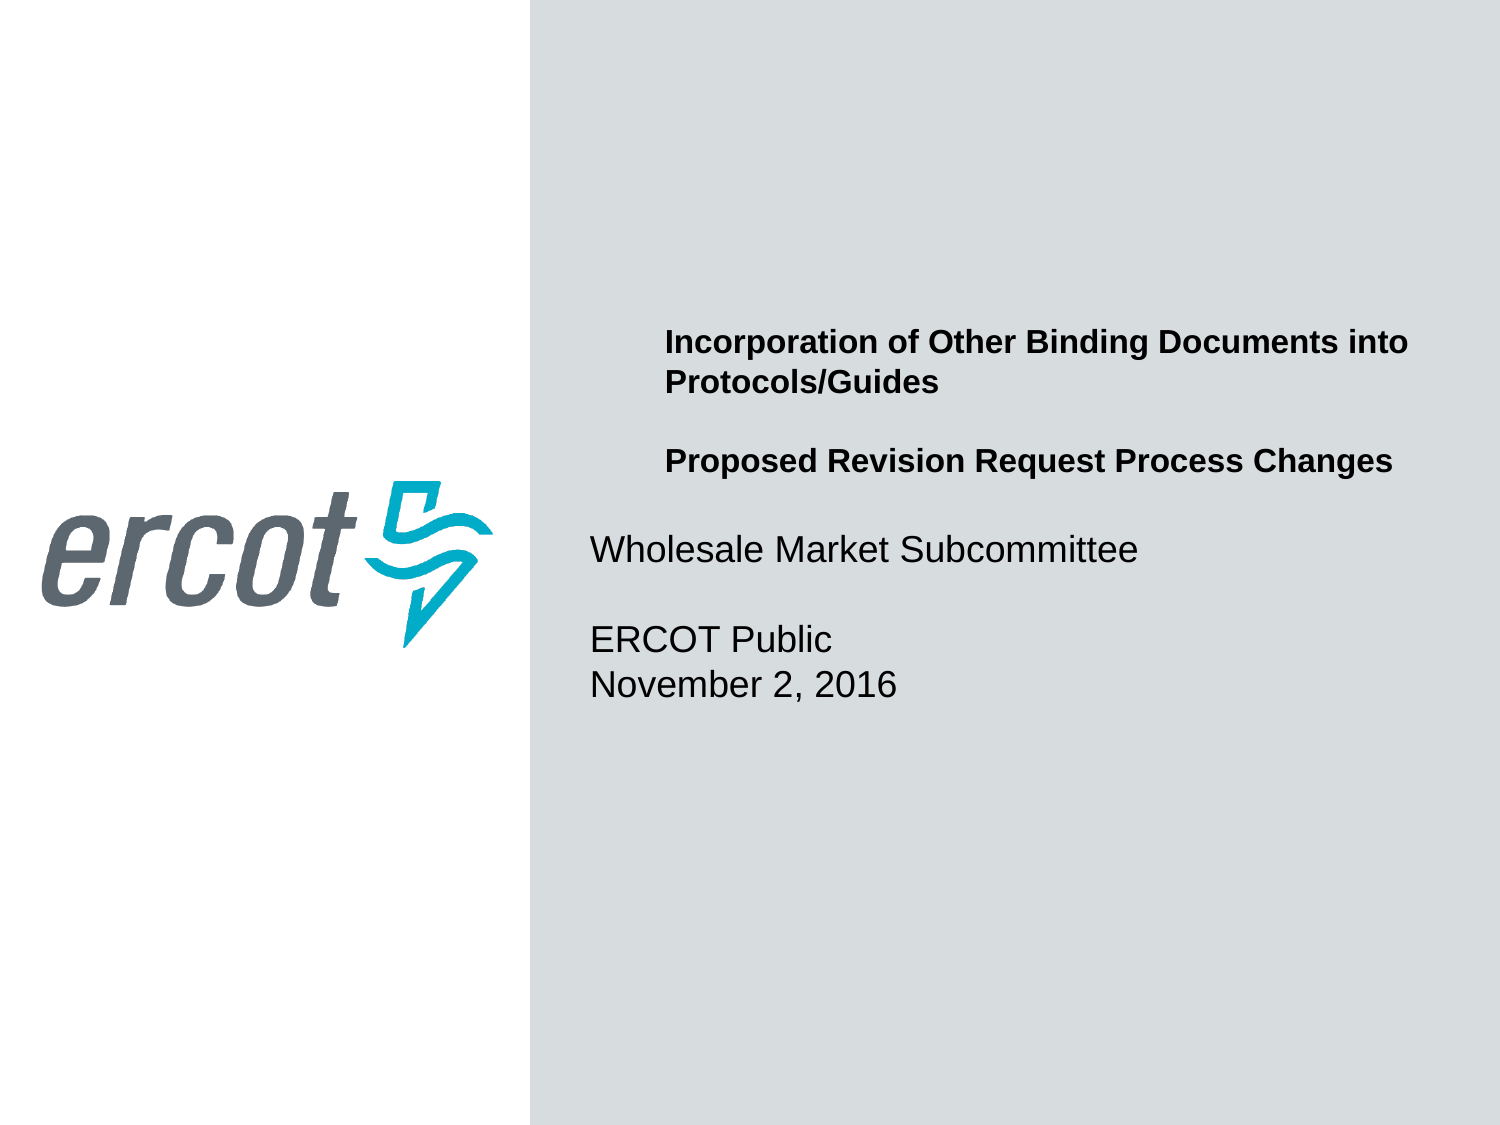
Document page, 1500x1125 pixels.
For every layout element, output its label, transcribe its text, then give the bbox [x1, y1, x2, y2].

text_box Incorporation of Other Binding Documents into Protocols/Guides Proposed Revision Request Process Changes Wholesale Market Subcommittee ERCOT Public November 2, 2016 [575, 312, 1487, 712]
picture [32, 471, 501, 654]
